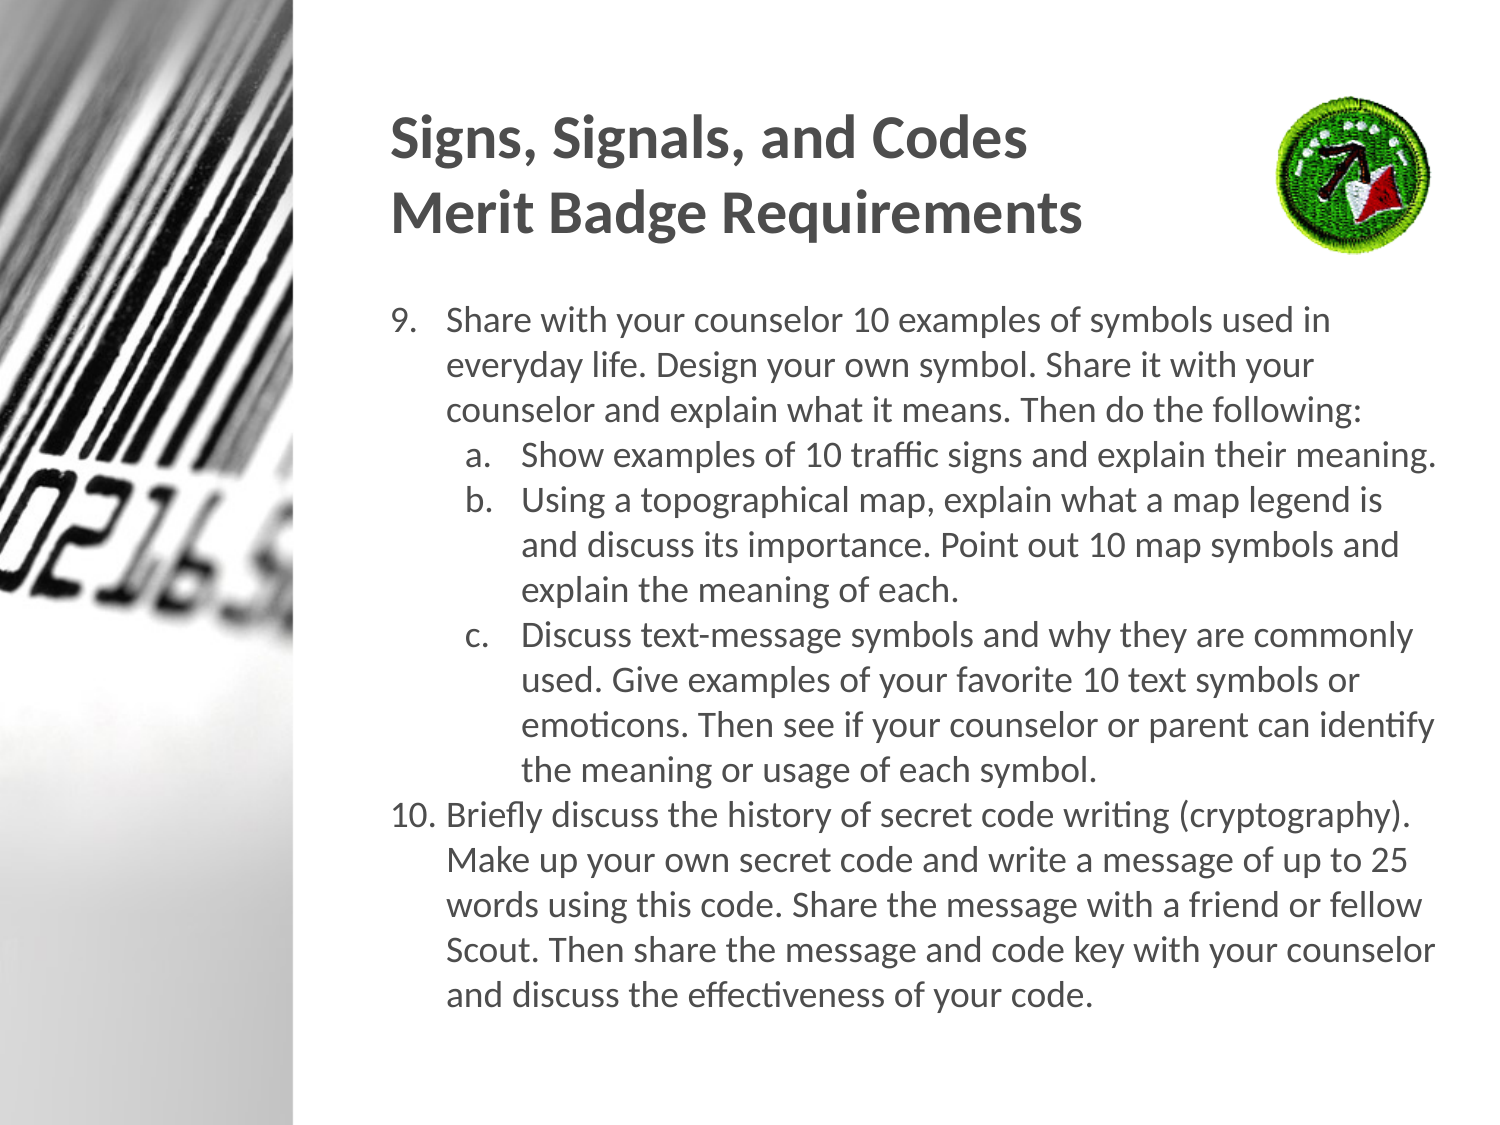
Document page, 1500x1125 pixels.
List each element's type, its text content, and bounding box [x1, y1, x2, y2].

picture [0, 0, 1500, 1125]
title Signs, Signals, and Codes Merit Badge Requirements [375, 87, 1188, 255]
text_box Share with your counselor 10 examples of symbols used in everyday life. Design your own symbol. Share it with your counselor and explain what it means. Then do the following: Show examples of 10 traffic signs and explain their meaning. Using a topographical map, explain what a map legend is and discuss its importance. Point out 10 map symbols and explain the meaning of each. Discuss text-message symbols and why they are commonly used. Give examples of your favorite 10 text symbols or emoticons. Then see if your counselor or parent can identify the meaning or usage of each symbol. Briefly discuss the history of secret code writing (cryptography). Make up your own secret code and write a message of up to 25 words using this code. Share the message with a friend or fellow Scout. Then share the message and code key with your counselor and discuss the effectiveness of your code. [375, 287, 1463, 1023]
